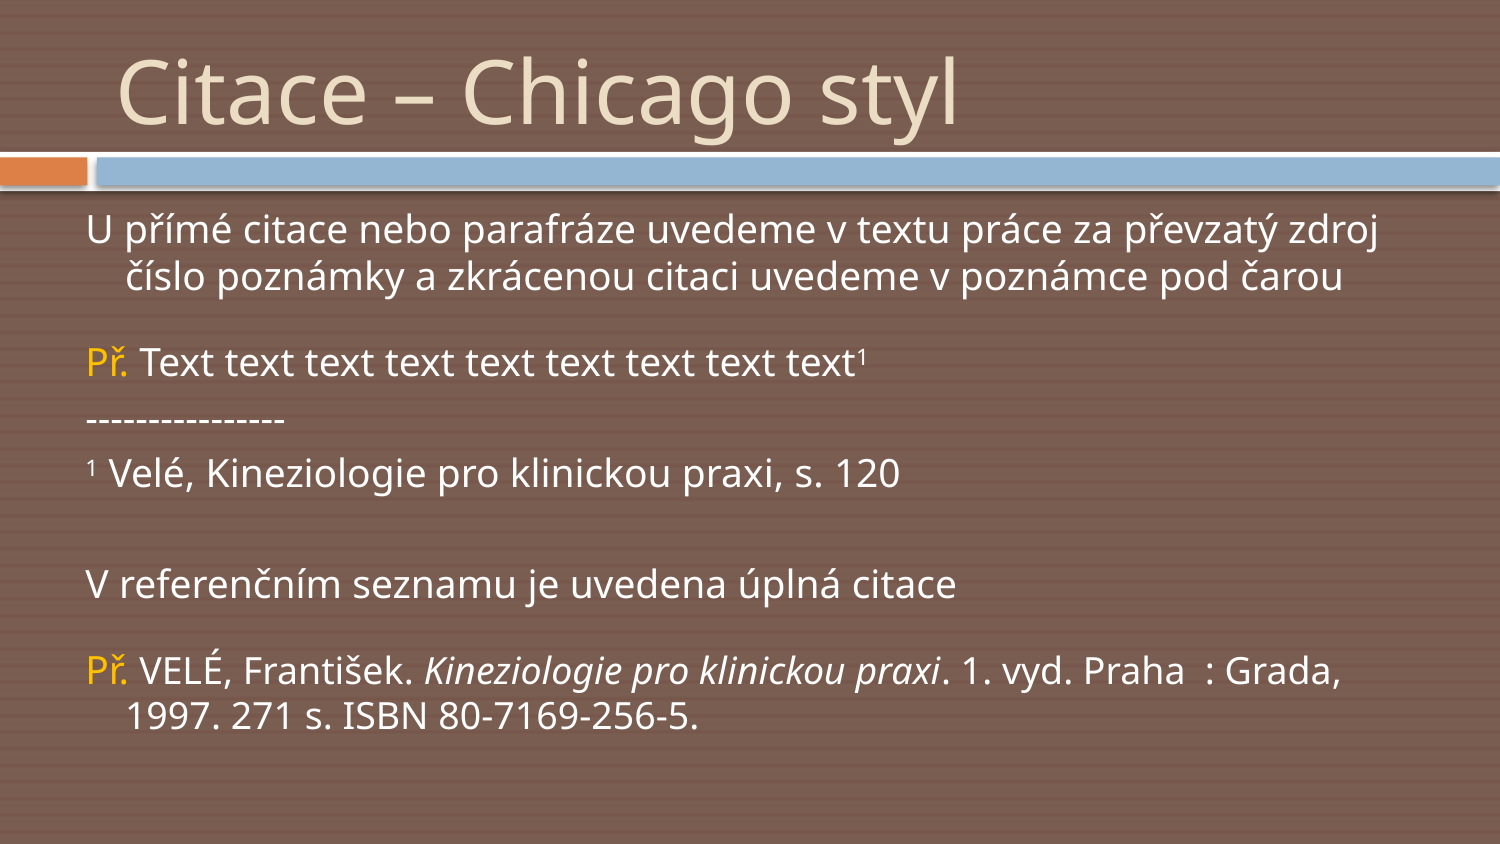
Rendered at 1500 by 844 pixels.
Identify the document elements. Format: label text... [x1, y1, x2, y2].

list U přímé citace nebo parafráze uvedeme v textu práce za převzatý zdroj číslo poznámky a zkrácenou citaci uvedeme v poznámce pod čarou Př. Text text text text text text text text text1 ---------------- 1 Velé, Kineziologie pro klinickou praxi, s. 120 V referenčním seznamu je uvedena úplná citace Př. VELÉ, František. Kineziologie pro klinickou praxi. 1. vyd. Praha : Grada, 1997. 271 s. ISBN 80-7169-256-5. [17, 197, 1459, 751]
title Citace – Chicago styl [100, 28, 1438, 150]
